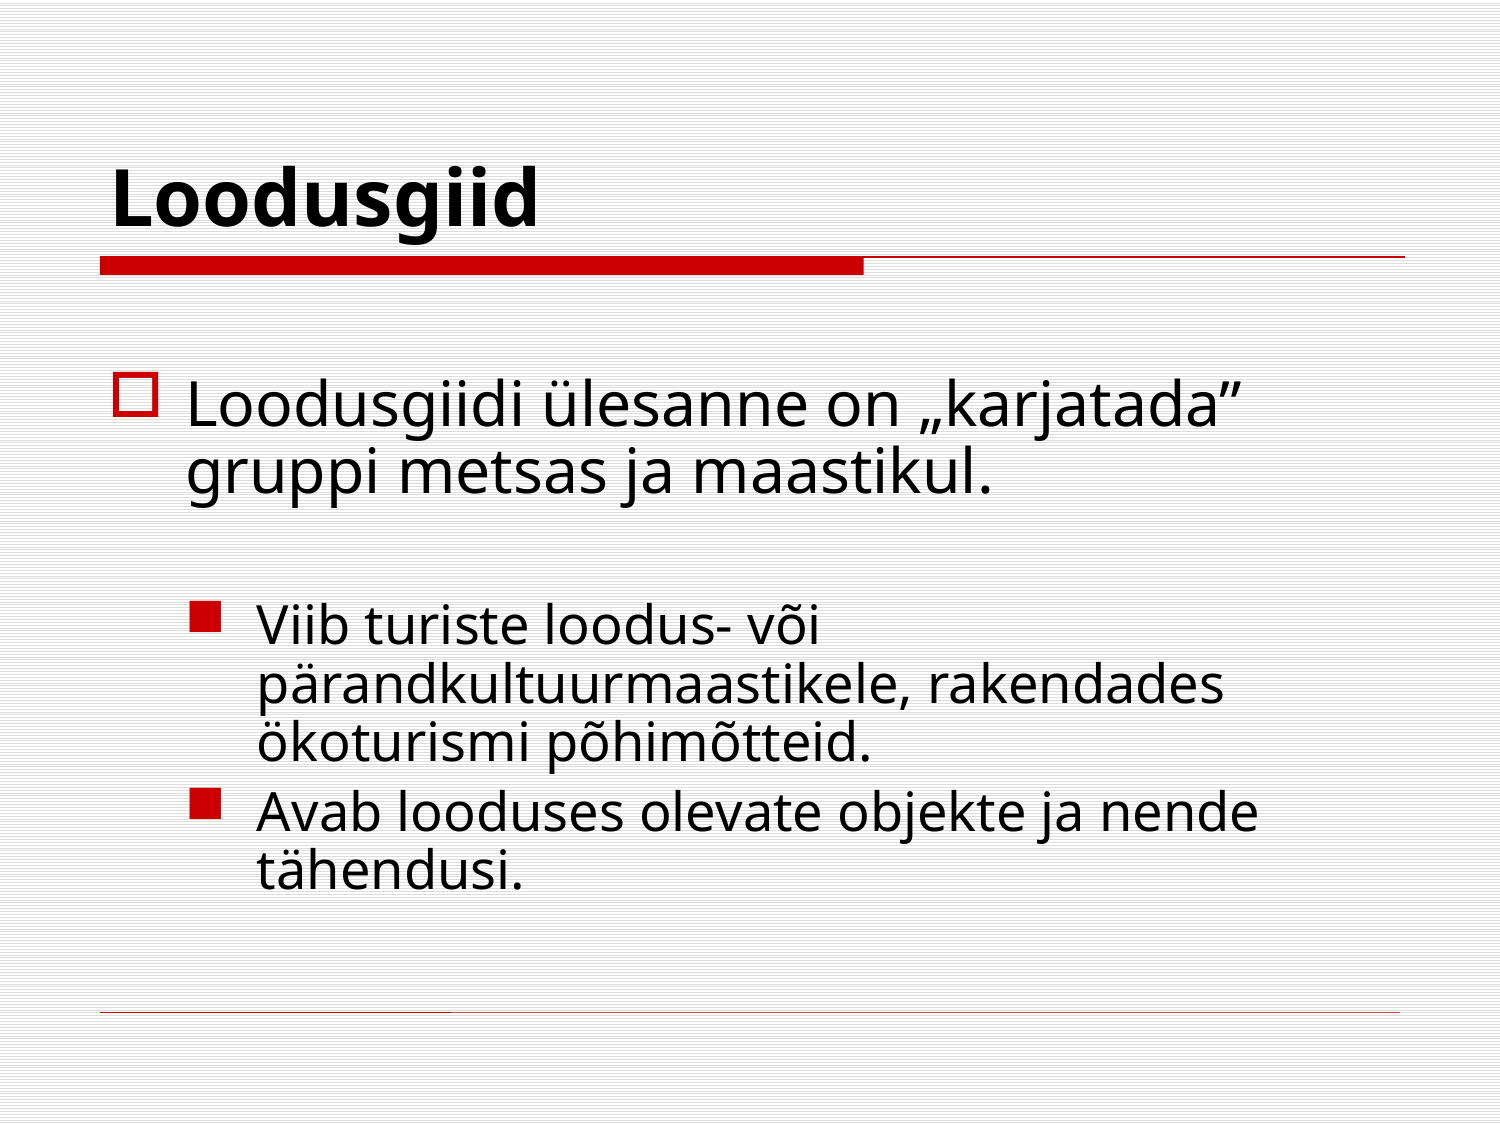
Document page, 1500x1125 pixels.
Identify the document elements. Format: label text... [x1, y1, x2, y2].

list Loodusgiidi ülesanne on „karjatada” gruppi metsas ja maastikul. Viib turiste loodus- või pärandkultuurmaastikele, rakendades ökoturismi põhimõtteid. Avab looduses olevate objekte ja nende tähendusi. [92, 287, 1406, 988]
title Loodusgiid [94, 50, 1407, 250]
